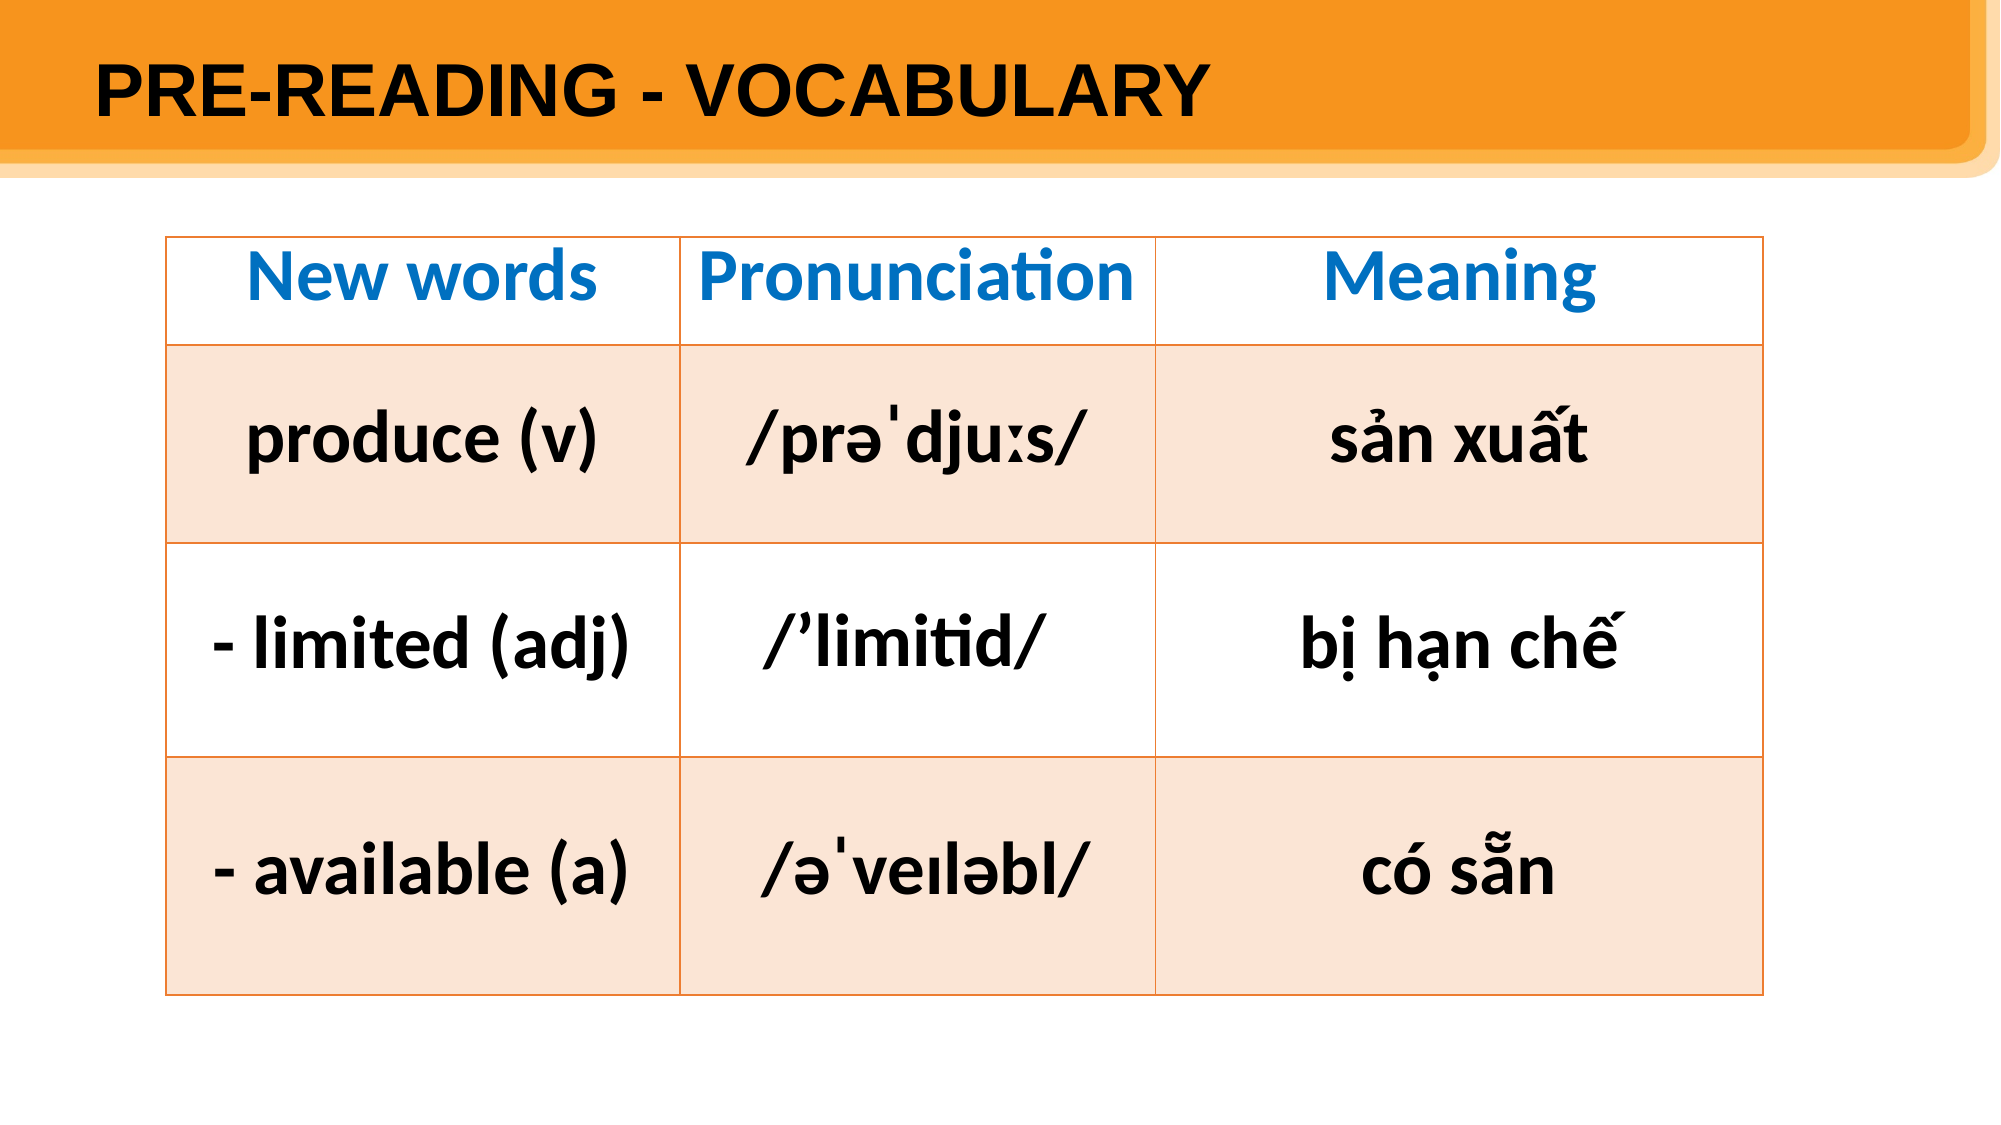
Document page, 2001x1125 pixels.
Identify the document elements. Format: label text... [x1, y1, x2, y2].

text_box /’limitid/ [731, 584, 1063, 689]
table_cell - limited (adj) [167, 544, 679, 756]
table_cell produce (v) [167, 346, 679, 542]
table_cell [681, 544, 1155, 756]
table_header Pronunciation [681, 238, 1155, 344]
table_cell sản xuất [1156, 346, 1762, 542]
table_cell có sẵn [1156, 758, 1762, 994]
table_header Meaning [1156, 238, 1762, 344]
table_cell /əˈveɪləbl/ [681, 758, 1155, 994]
picture [0, 0, 2000, 178]
table_cell - available (a) [167, 758, 679, 994]
table_cell bị hạn chế [1156, 544, 1762, 756]
table_cell /prəˈdjuːs/ [681, 346, 1155, 542]
table_header New words [167, 238, 679, 344]
